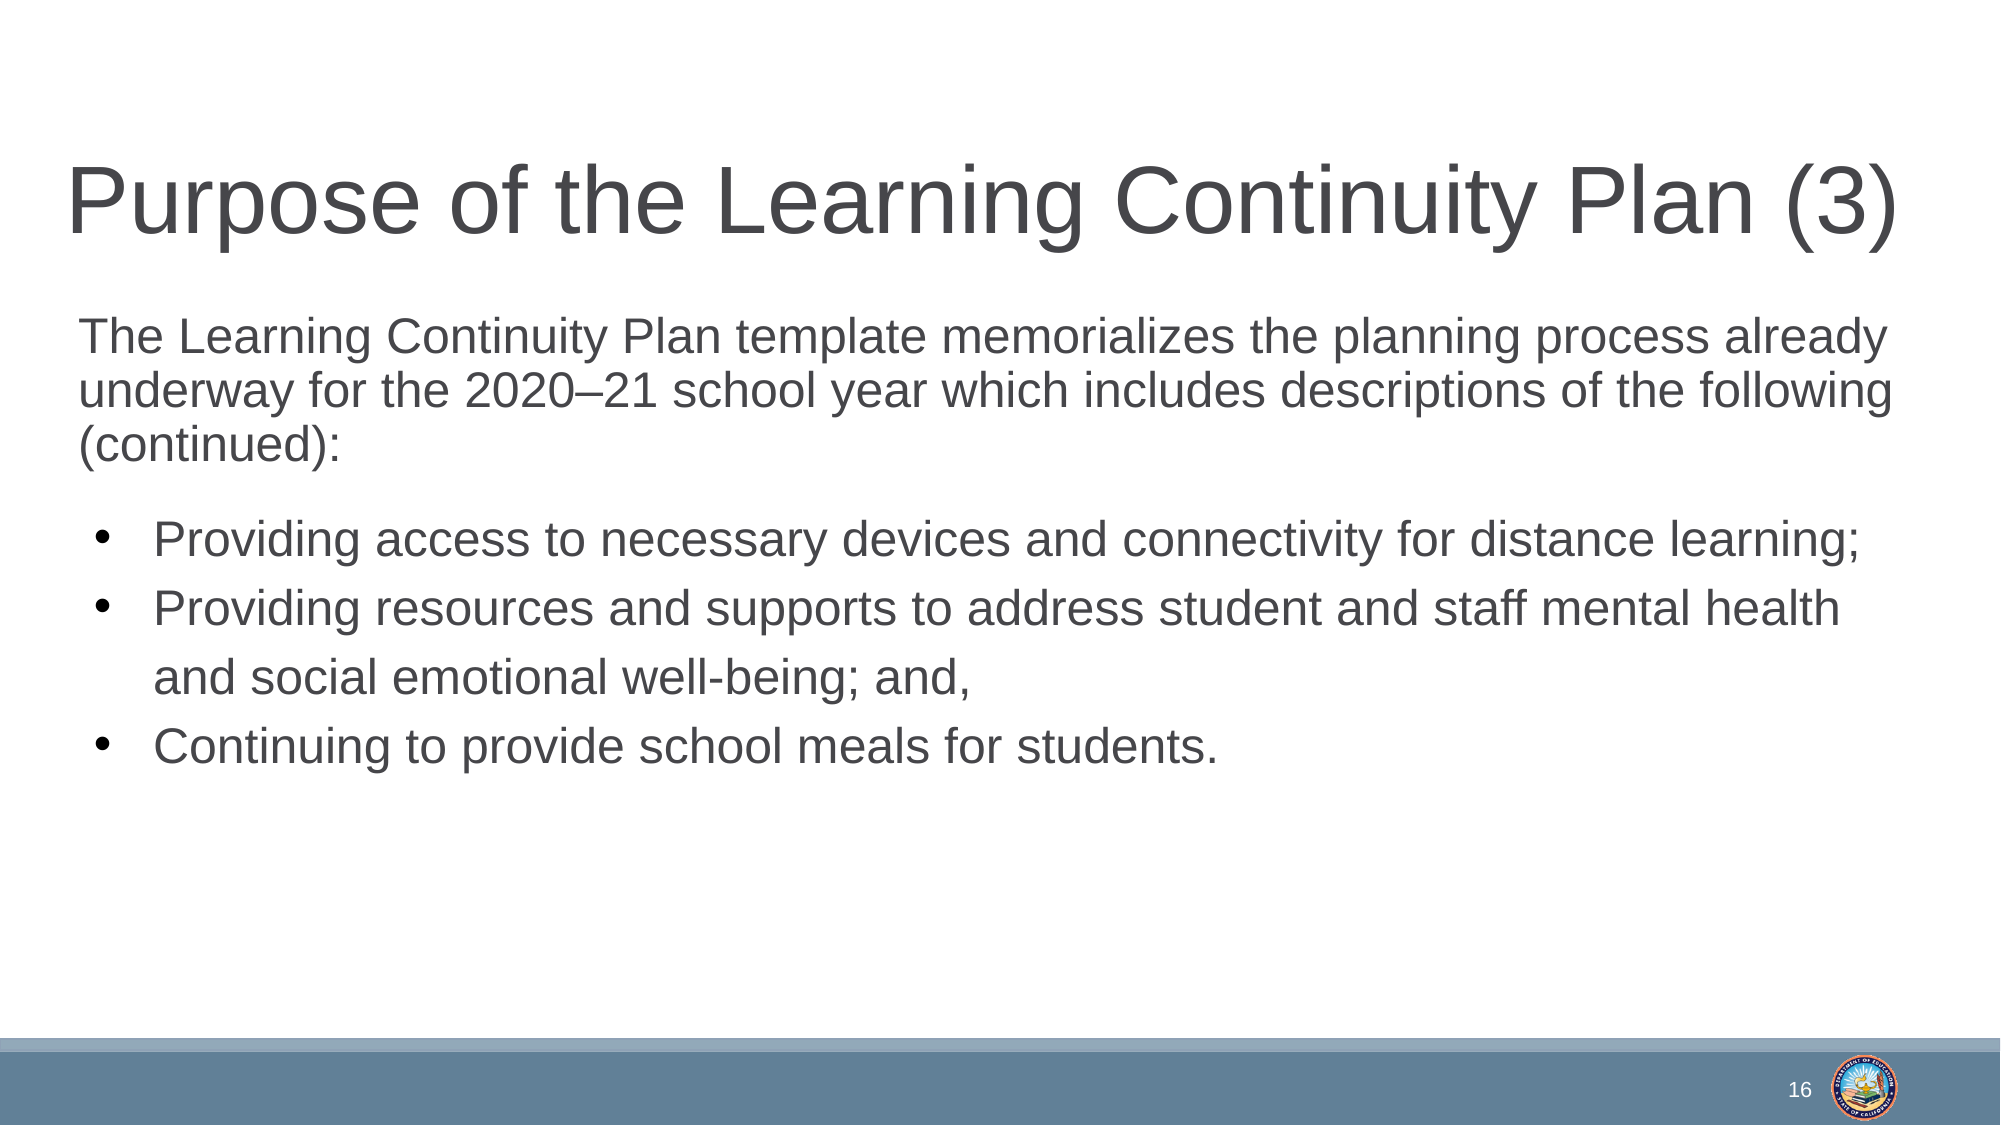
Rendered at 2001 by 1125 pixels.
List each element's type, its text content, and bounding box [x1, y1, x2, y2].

slide_number 16 [1611, 1059, 1827, 1119]
list The Learning Continuity Plan template memorializes the planning process already underway for the 2020–21 school year which includes descriptions of the following (continued): Providing access to necessary devices and connectivity for distance learning; Providing resources and supports to address student and staff mental health and social emotional well-being; and, Continuing to provide school meals for students. [70, 302, 1922, 1018]
title Purpose of the Learning Continuity Plan (3) [45, 47, 1922, 261]
picture [1831, 1055, 1899, 1122]
